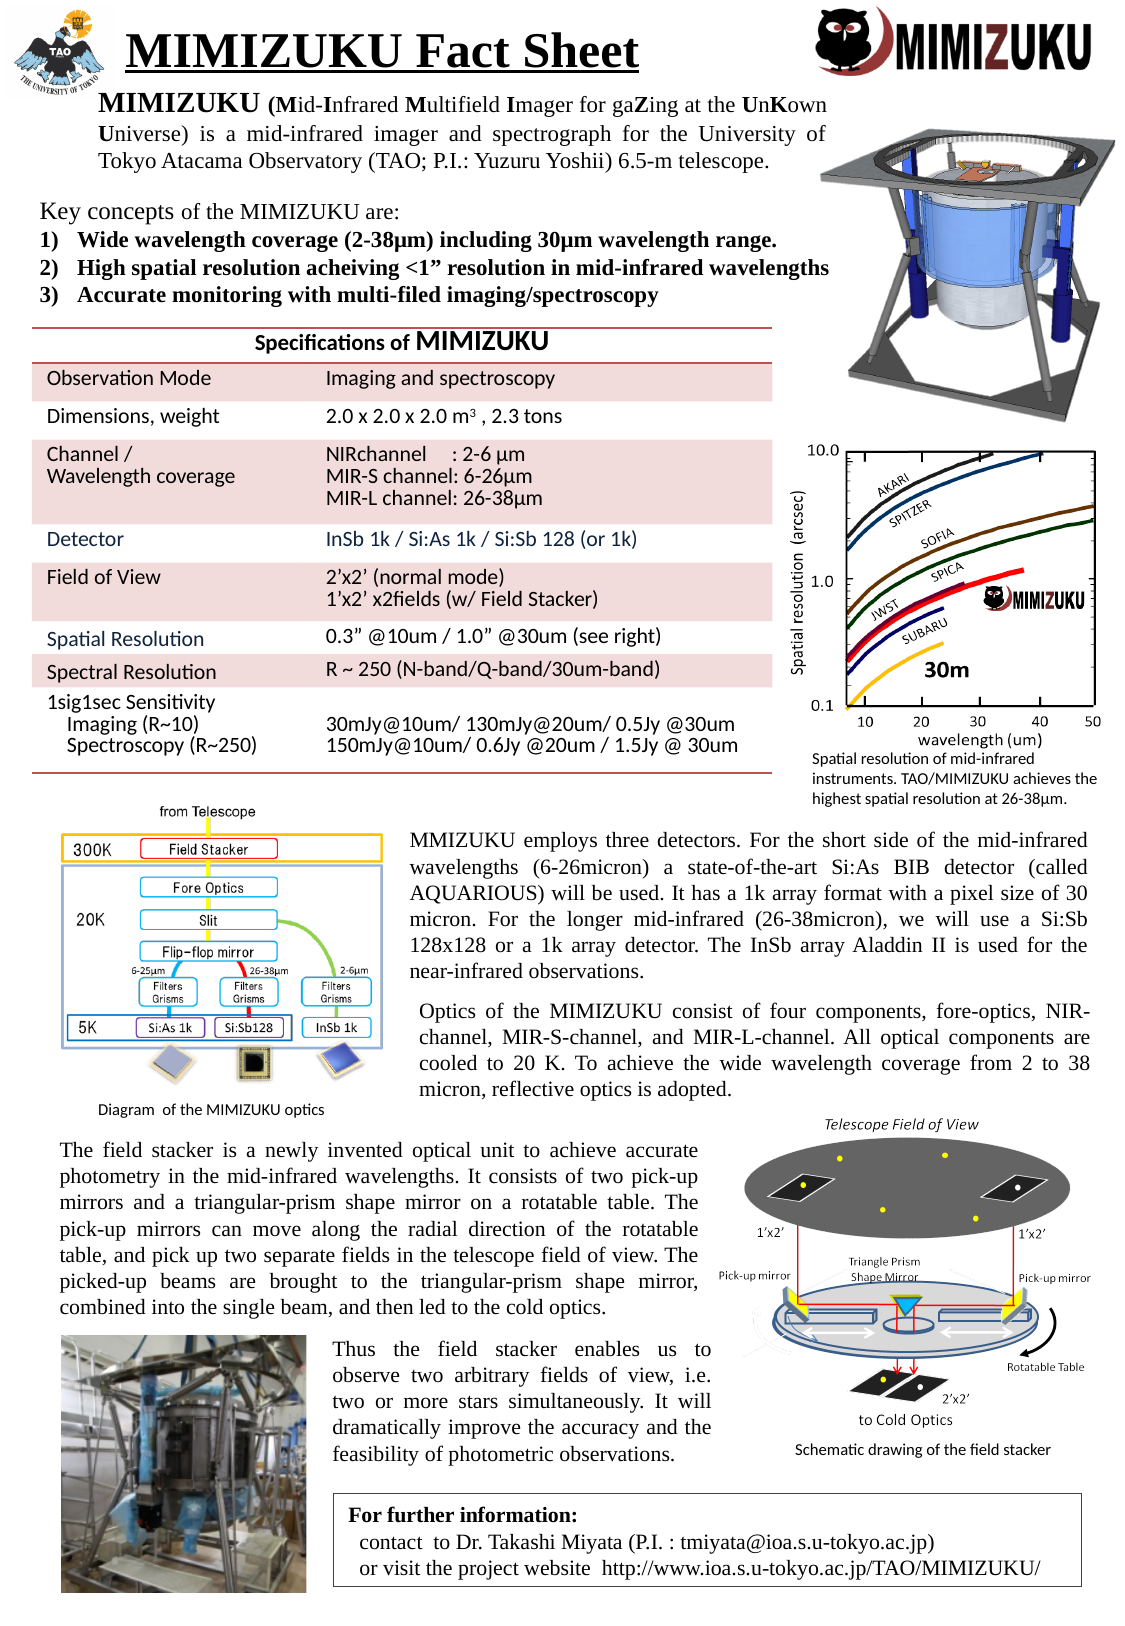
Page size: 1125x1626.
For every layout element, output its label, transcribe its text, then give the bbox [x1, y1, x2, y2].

text_box Schematic drawing of the field stacker [780, 1442, 1097, 1466]
picture [5, 4, 114, 100]
table_cell Detector [32, 524, 311, 563]
text_box MIMIZUKU Fact Sheet [119, 9, 655, 75]
table_cell Spatial Resolution [32, 621, 311, 654]
text_box MIMIZUKU (Mid-Infrared Multifield Imager for gaZing at the UnKown Universe) is a mid-infrared imager and spectrograph for the University of Tokyo Atacama Observatory (TAO; P.I.: Yuzuru Yoshii) 6.5-m telescope. [83, 75, 842, 181]
text_box Thus the field stacker enables us to observe two arbitrary fields of view, i.e. two or more stars simultaneously. It will dramatically improve the accuracy and the feasibility of photometric observations. [317, 1326, 728, 1473]
table_cell InSb 1k / Si:As 1k / Si:Sb 128 (or 1k) [311, 524, 772, 563]
text_box Optics of the MIMIZUKU consist of four components, fore-optics, NIR-channel, MIR-S-channel, and MIR-L-channel. All optical components are cooled to 20 K. To achieve the wide wavelength coverage from 2 to 38 micron, reflective optics is adopted. [404, 988, 1107, 1109]
table_cell 1sig1sec Sensitivity Imaging (R~10) Spectroscopy (R~250) [32, 687, 311, 772]
table_cell 0.3” @10um / 1.0” @30um (see right) [311, 621, 772, 654]
picture [780, 434, 1111, 761]
table_cell 2’x2’ (normal mode) 1’x2’ x2fields (w/ Field Stacker) [311, 563, 772, 621]
picture [815, 110, 1117, 425]
table_cell Spectral Resolution [32, 654, 311, 687]
picture [60, 798, 383, 1092]
text_box For further information: contact to Dr. Takashi Miyata (P.I. : tmiyata@ioa.s.u-tokyo.ac.jp) or visit the project website http://www.ioa.s.u-tokyo.ac.jp/TAO/MIMIZUKU/ [333, 1493, 1082, 1587]
picture [60, 1334, 307, 1593]
table_cell 2.0 x 2.0 x 2.0 m3 , 2.3 tons [311, 401, 772, 440]
table_cell Field of View [32, 563, 311, 621]
picture [688, 1108, 1125, 1434]
text_box Key concepts of the MIMIZUKU are: Wide wavelength coverage (2-38μm) including 30μm wavelength range. High spatial resolution acheiving <1” resolution in mid-infrared wavelengths Accurate monitoring with multi-filed imaging/spectroscopy [24, 187, 809, 315]
text_box The field stacker is a newly invented optical unit to achieve accurate photometry in the mid-infrared wavelengths. It consists of two pick-up mirrors and a triangular-prism shape mirror on a rotatable table. The pick-up mirrors can move along the radial direction of the rotatable table, and pick up two separate fields in the telescope field of view. The picked-up beams are brought to the triangular-prism shape mirror, combined into the single beam, and then led to the cold optics. [44, 1128, 683, 1327]
table_cell Dimensions, weight [32, 401, 311, 440]
table_cell Imaging and spectroscopy [311, 364, 772, 401]
table_header Specifications of MIMIZUKU [32, 329, 772, 362]
table_cell Channel / Wavelength coverage [32, 440, 311, 524]
text_box MMIZUKU employs three detectors. For the short side of the mid-infrared wavelengths (6-26micron) a state-of-the-art Si:As BIB detector (called AQUARIOUS) will be used. It has a 1k array format with a pixel size of 30 micron. For the longer mid-infrared (26-38micron), we will use a Si:Sb 128x128 or a 1k array detector. The InSb array Aladdin II is used for the near-infrared observations. [394, 818, 1105, 991]
picture [814, 4, 1094, 76]
text_box Spatial resolution of mid-infrared instruments. TAO/MIMIZUKU achieves the highest spatial resolution at 26-38μm. [797, 766, 1113, 815]
table_cell 30mJy@10um/ 130mJy@20um/ 0.5Jy @30um 150mJy@10um/ 0.6Jy @20um / 1.5Jy @ 30um [311, 687, 772, 772]
table_cell R ~ 250 (N-band/Q-band/30um-band) [311, 654, 772, 687]
text_box Diagram of the MIMIZUKU optics [83, 1090, 399, 1126]
table_cell Observation Mode [32, 364, 311, 401]
table_cell NIRchannel : 2-6 μm MIR-S channel: 6-26μm MIR-L channel: 26-38μm [311, 440, 772, 524]
